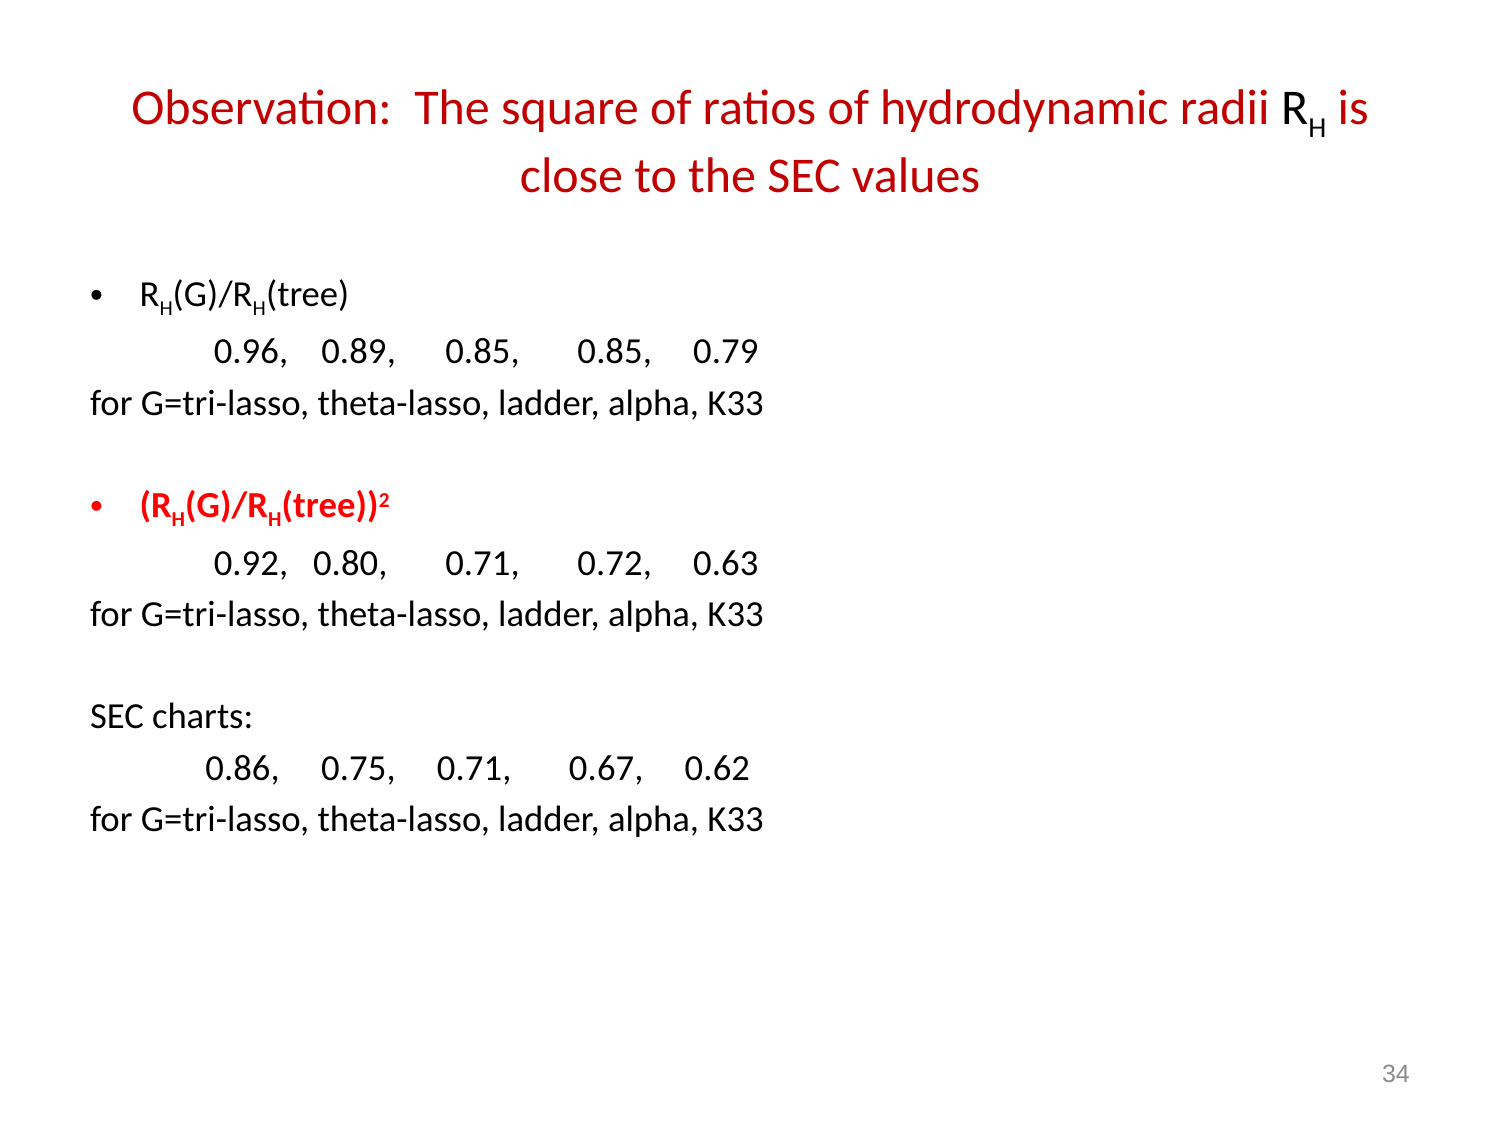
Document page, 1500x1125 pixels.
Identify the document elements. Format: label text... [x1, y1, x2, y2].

slide_number 34 [1074, 1042, 1425, 1103]
list RH(G)/RH(tree) 0.96, 0.89, 0.85, 0.85, 0.79 for G=tri-lasso, theta-lasso, ladder, alpha, K33 (RH(G)/RH(tree))2 0.92, 0.80, 0.71, 0.72, 0.63 for G=tri-lasso, theta-lasso, ladder, alpha, K33 SEC charts: 0.86, 0.75, 0.71, 0.67, 0.62 for G=tri-lasso, theta-lasso, ladder, alpha, K33 [75, 262, 1459, 1005]
title Observation: The square of ratios of hydrodynamic radii RH is close to the SEC values [75, 45, 1425, 233]
